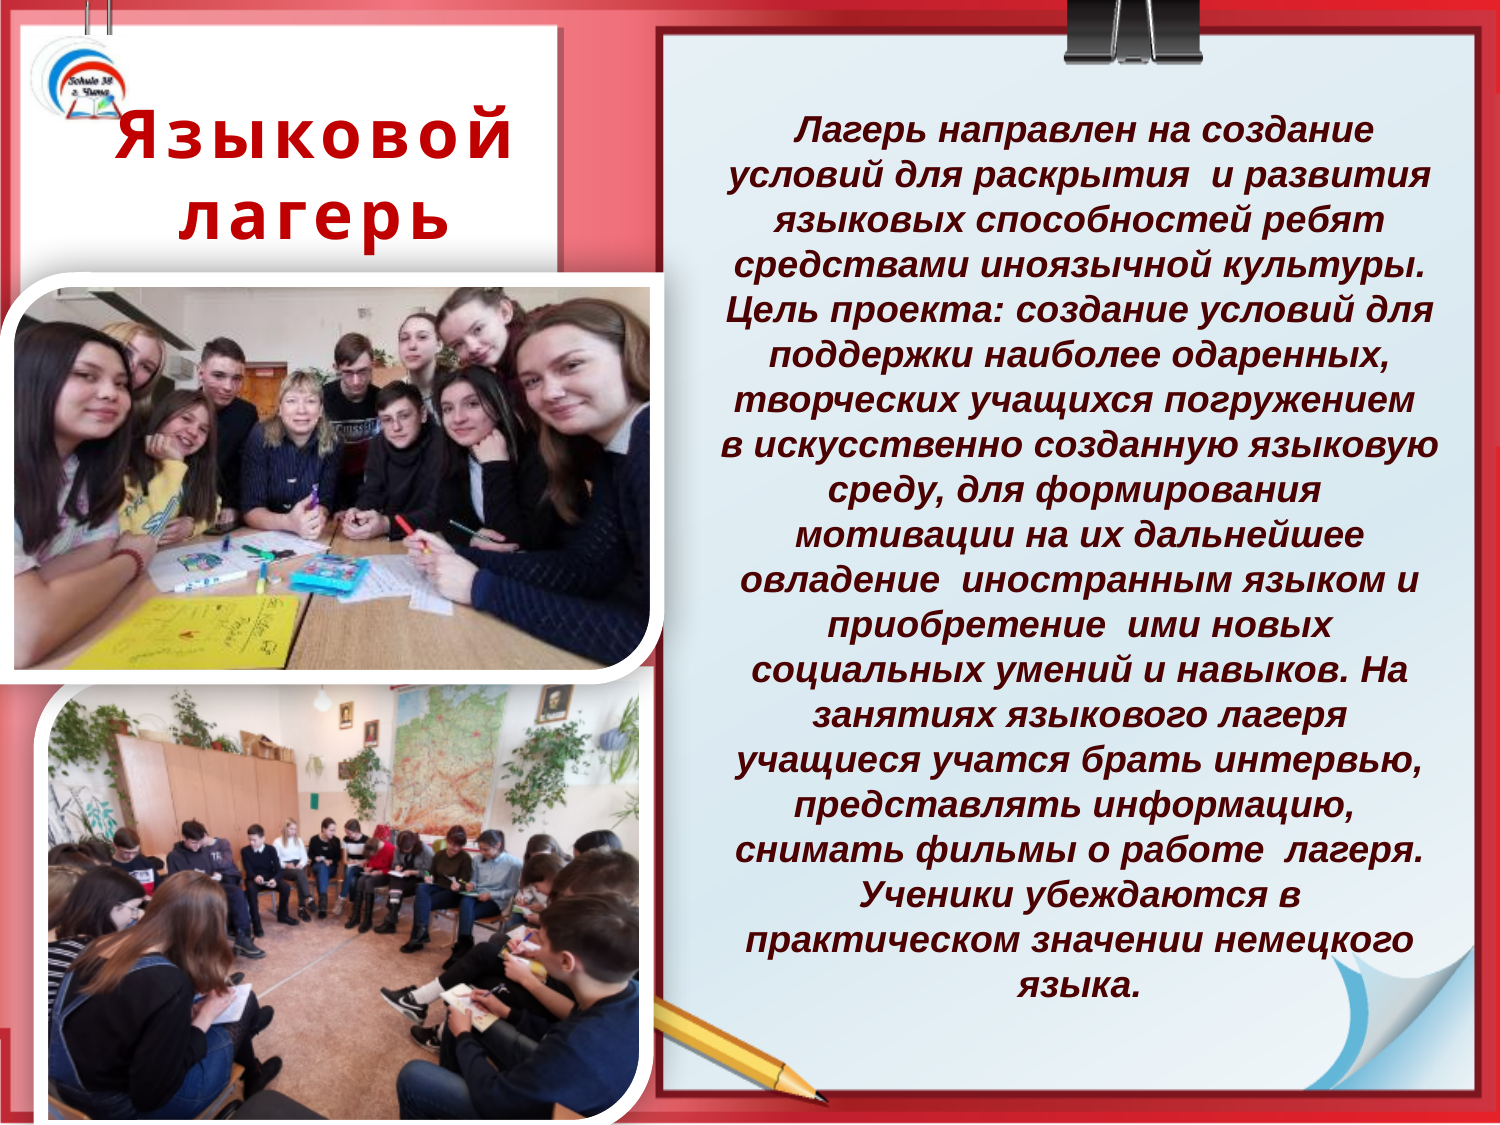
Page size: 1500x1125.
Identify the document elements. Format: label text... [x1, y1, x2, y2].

text_box Лагерь направлен на создание условий для раскрытия и развития языковых способностей ребят средствами иноязычной культуры. Цель проекта: создание условий для поддержки наиболее одаренных, творческих учащихся погружением в искусственно созданную языковую среду, для формирования мотивации на их дальнейшее овладение иностранным языком и приобретение ими новых социальных умений и навыков. На занятиях языкового лагеря учащиеся учатся брать интервью, представлять информацию, снимать фильмы о работе лагеря. Ученики убеждаются в практическом значении немецкого языка. [705, 97, 1456, 1058]
picture [0, 0, 1500, 1125]
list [6, 279, 658, 678]
text_box Языковой лагерь [48, 83, 588, 249]
